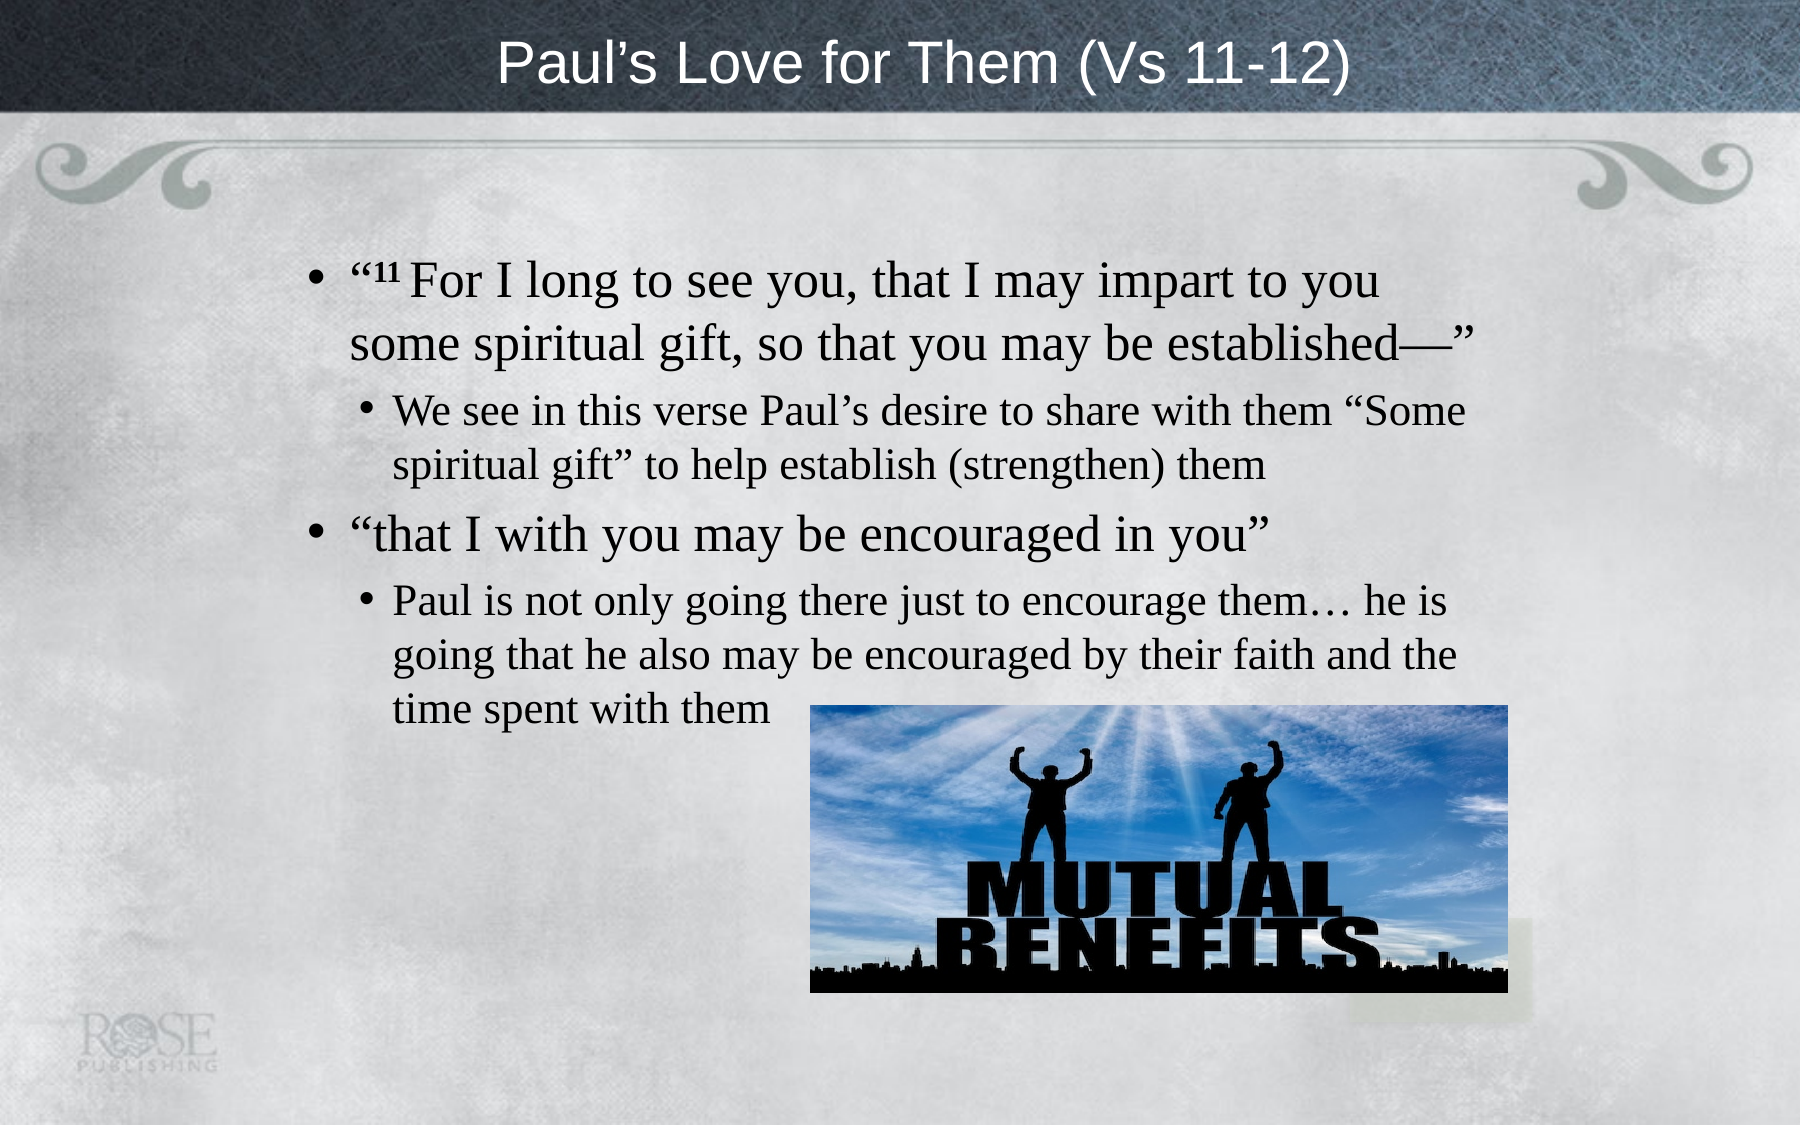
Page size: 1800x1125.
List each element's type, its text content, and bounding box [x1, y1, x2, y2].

title Paul’s Love for Them (Vs 11-12) [317, 17, 1533, 103]
list “11 For I long to see you, that I may impart to you some spiritual gift, so that you may be established—” We see in this verse Paul’s desire to share with them “Some spiritual gift” to help establish (strengthen) them “that I with you may be encouraged in you” Paul is not only going there just to encourage them… he is going that he also may be encouraged by their faith and the time spent with them [292, 237, 1508, 1023]
text_box Menu [1349, 918, 1533, 1023]
picture [0, 0, 1800, 1125]
